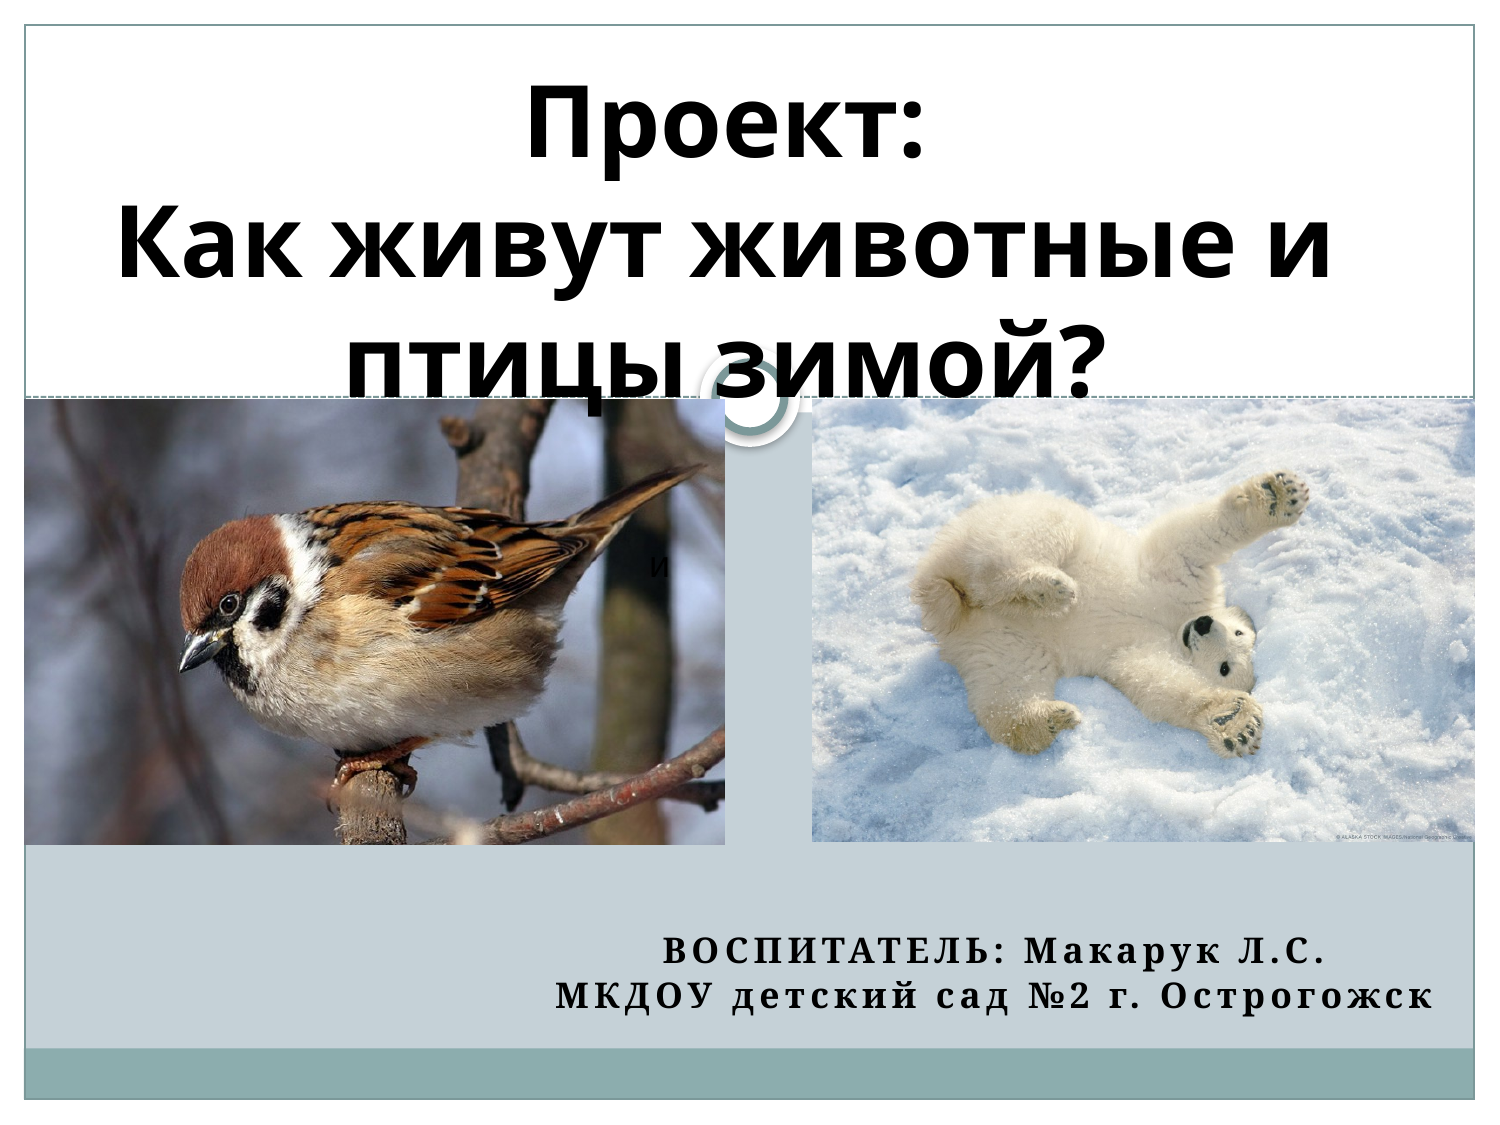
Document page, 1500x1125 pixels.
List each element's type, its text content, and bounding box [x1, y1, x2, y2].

picture [812, 399, 1476, 842]
picture [24, 399, 726, 846]
title Проект: Как живут животные и птицы зимой? [87, 149, 1363, 426]
subtitle ВОСПИТАТЕЛЬ: Макарук Л.С. МКДОУ детский сад №2 г. Острогожск [537, 924, 1451, 1051]
